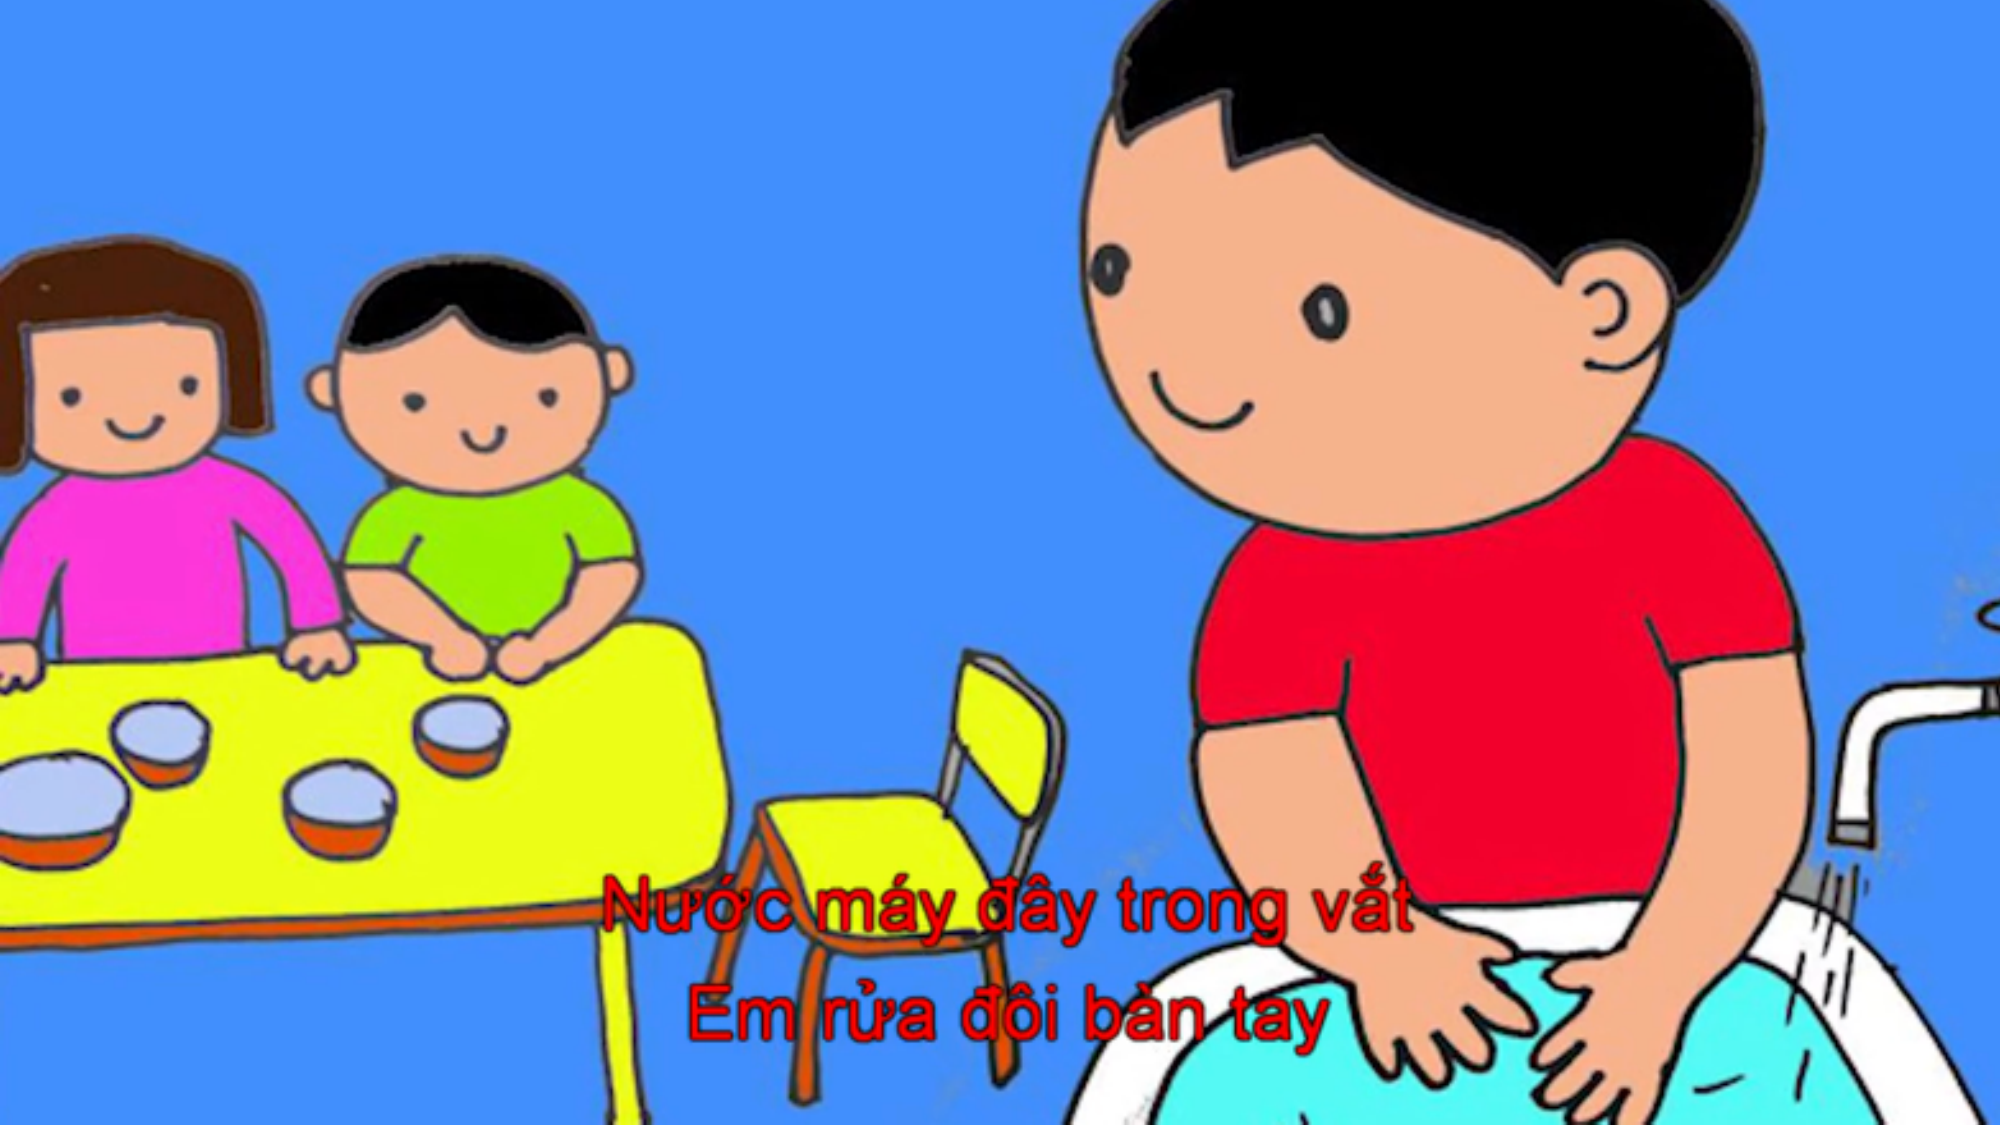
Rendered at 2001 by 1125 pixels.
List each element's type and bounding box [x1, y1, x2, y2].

list [0, 0, 2000, 1125]
